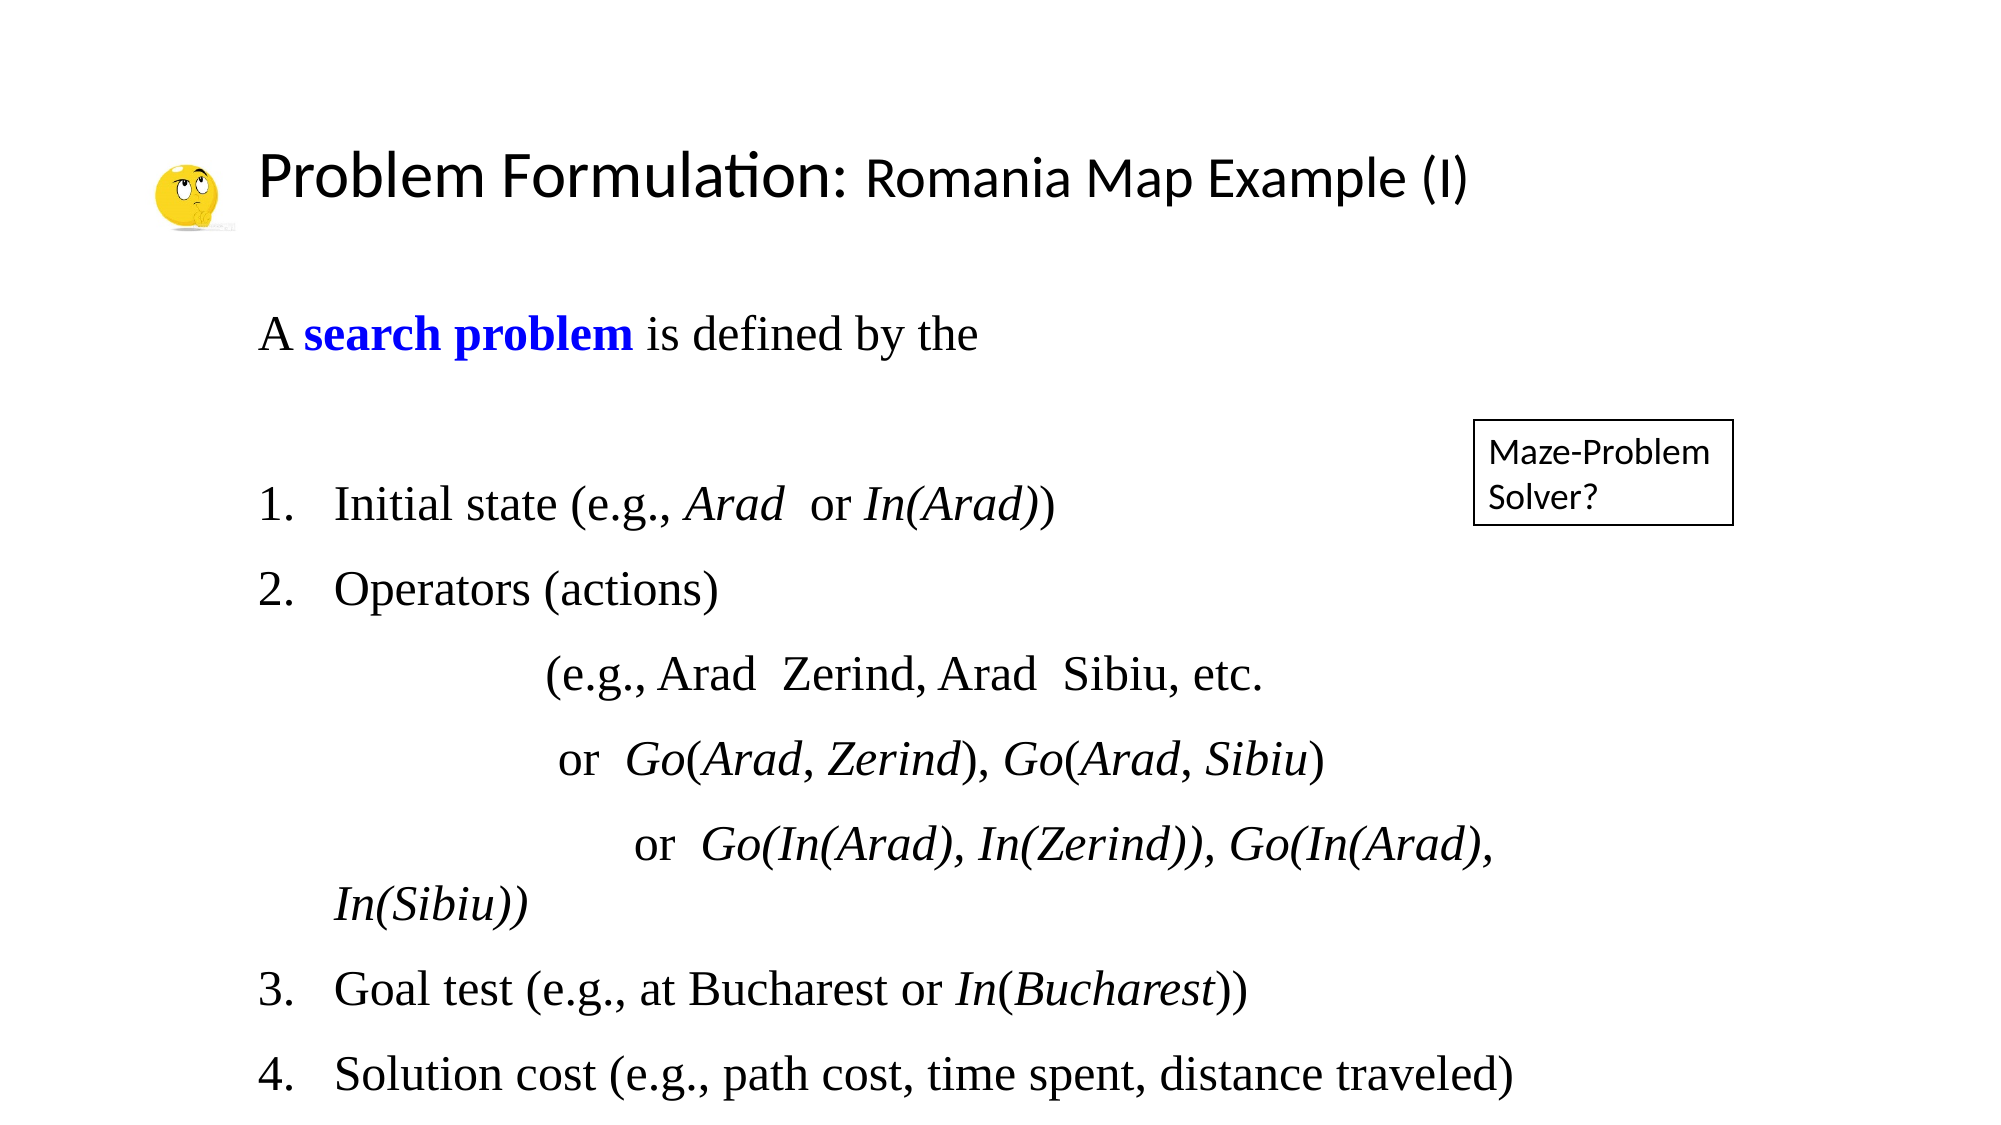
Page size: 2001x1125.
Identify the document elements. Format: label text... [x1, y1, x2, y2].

picture [134, 160, 238, 234]
title Problem Formulation: Romania Map Example (I) [243, 84, 1692, 269]
text_box Maze-Problem Solver? [1473, 419, 1734, 526]
